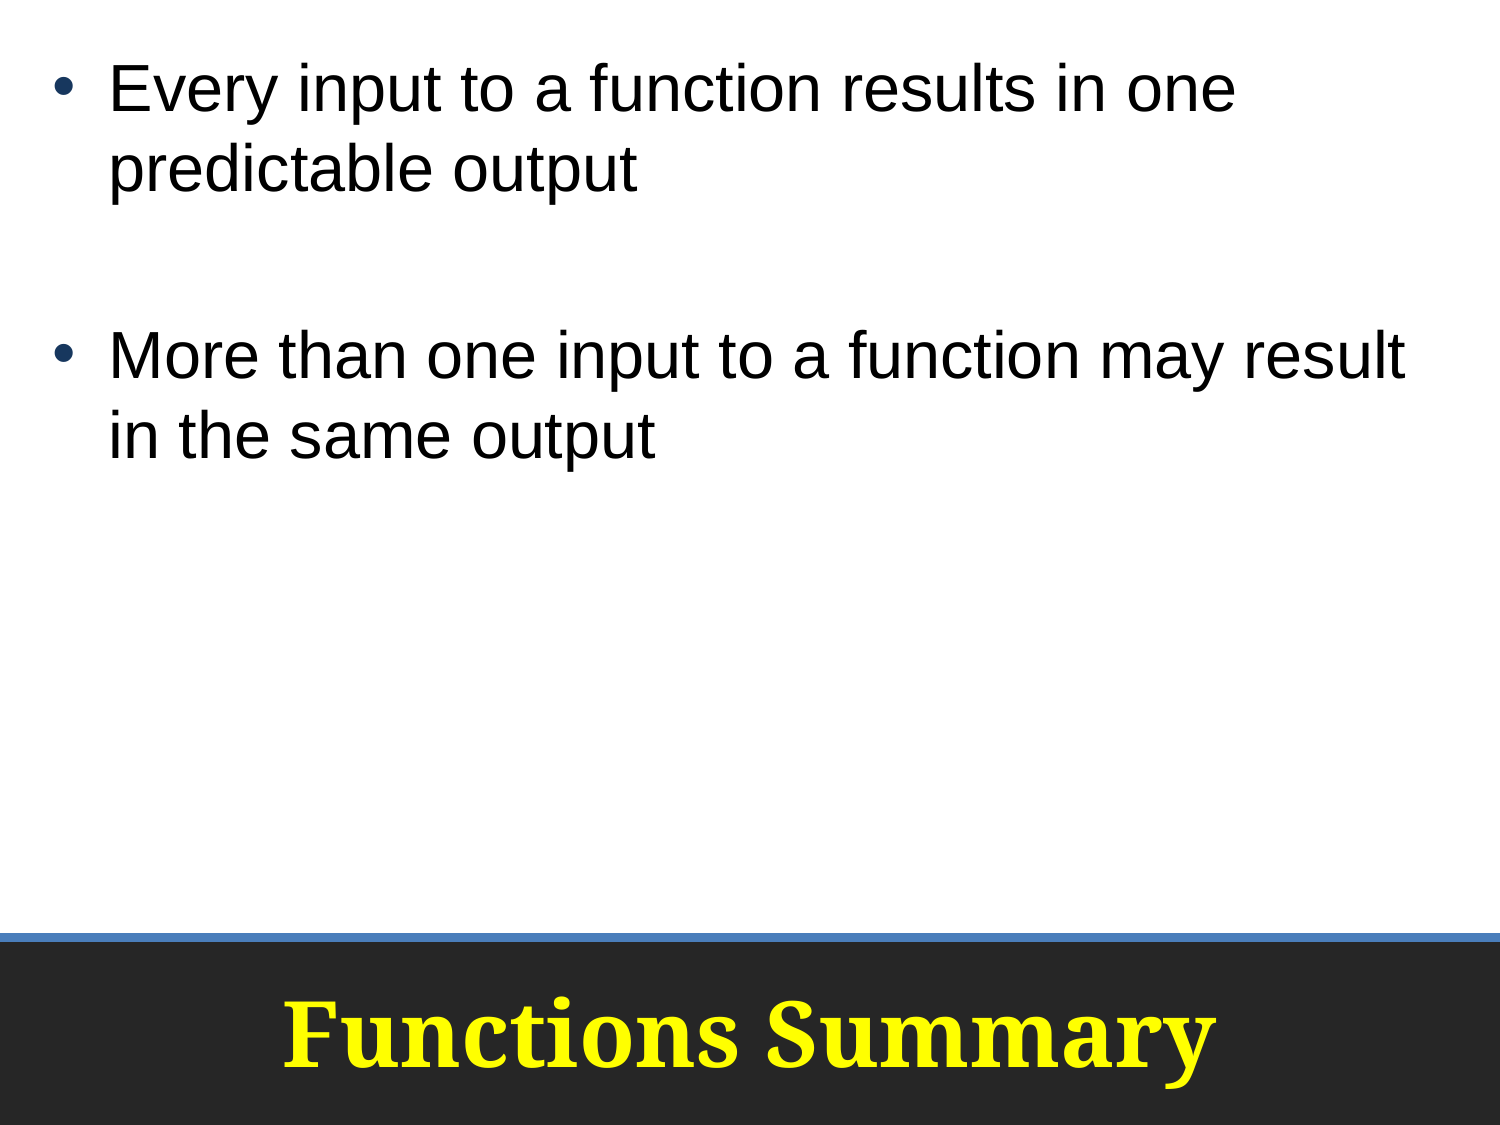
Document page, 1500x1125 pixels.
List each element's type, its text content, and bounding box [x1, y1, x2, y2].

title Functions Summary [37, 937, 1463, 1125]
list Every input to a function results in one predictable output More than one input to a function may result in the same output [37, 37, 1463, 925]
